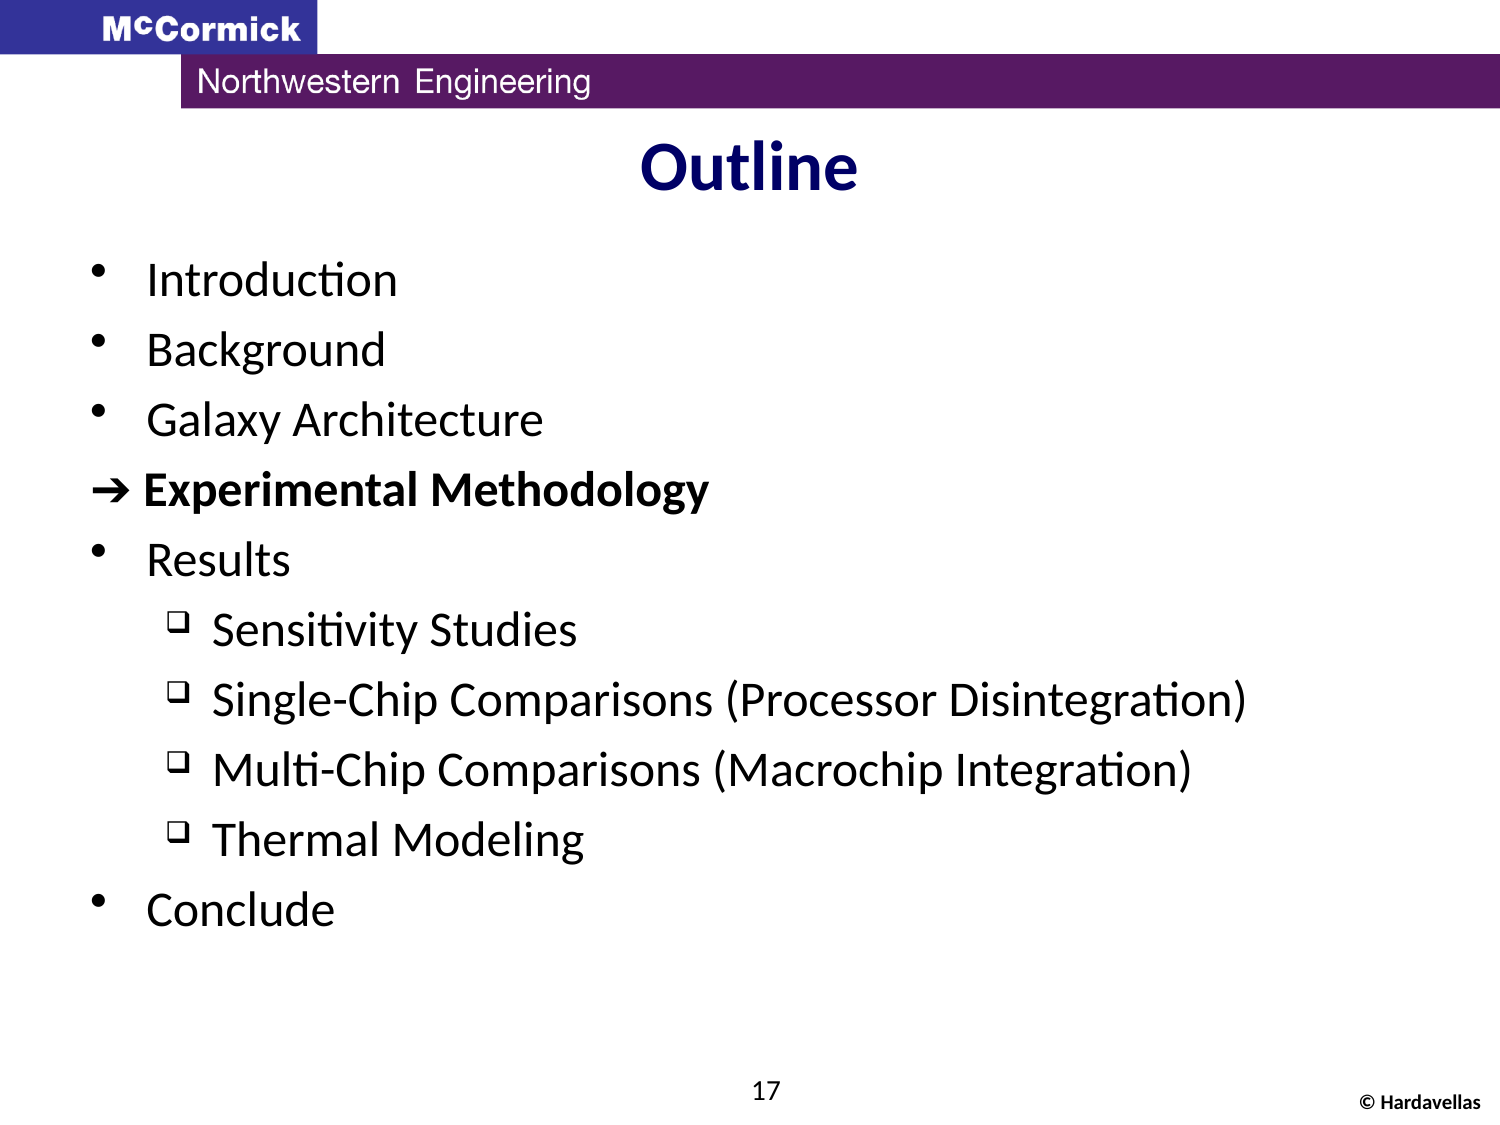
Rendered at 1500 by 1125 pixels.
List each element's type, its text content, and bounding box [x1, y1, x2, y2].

footer © Hardavellas [999, 1080, 1497, 1119]
list Introduction Background Galaxy Architecture ➔ Experimental Methodology Results Sensitivity Studies Single-Chip Comparisons (Processor Disintegration) Multi-Chip Comparisons (Macrochip Integration) Thermal Modeling Conclude [74, 238, 1426, 1026]
title Outline [0, 107, 1500, 216]
slide_number 17 [445, 1063, 797, 1125]
picture [96, 9, 681, 55]
picture [199, 68, 595, 100]
